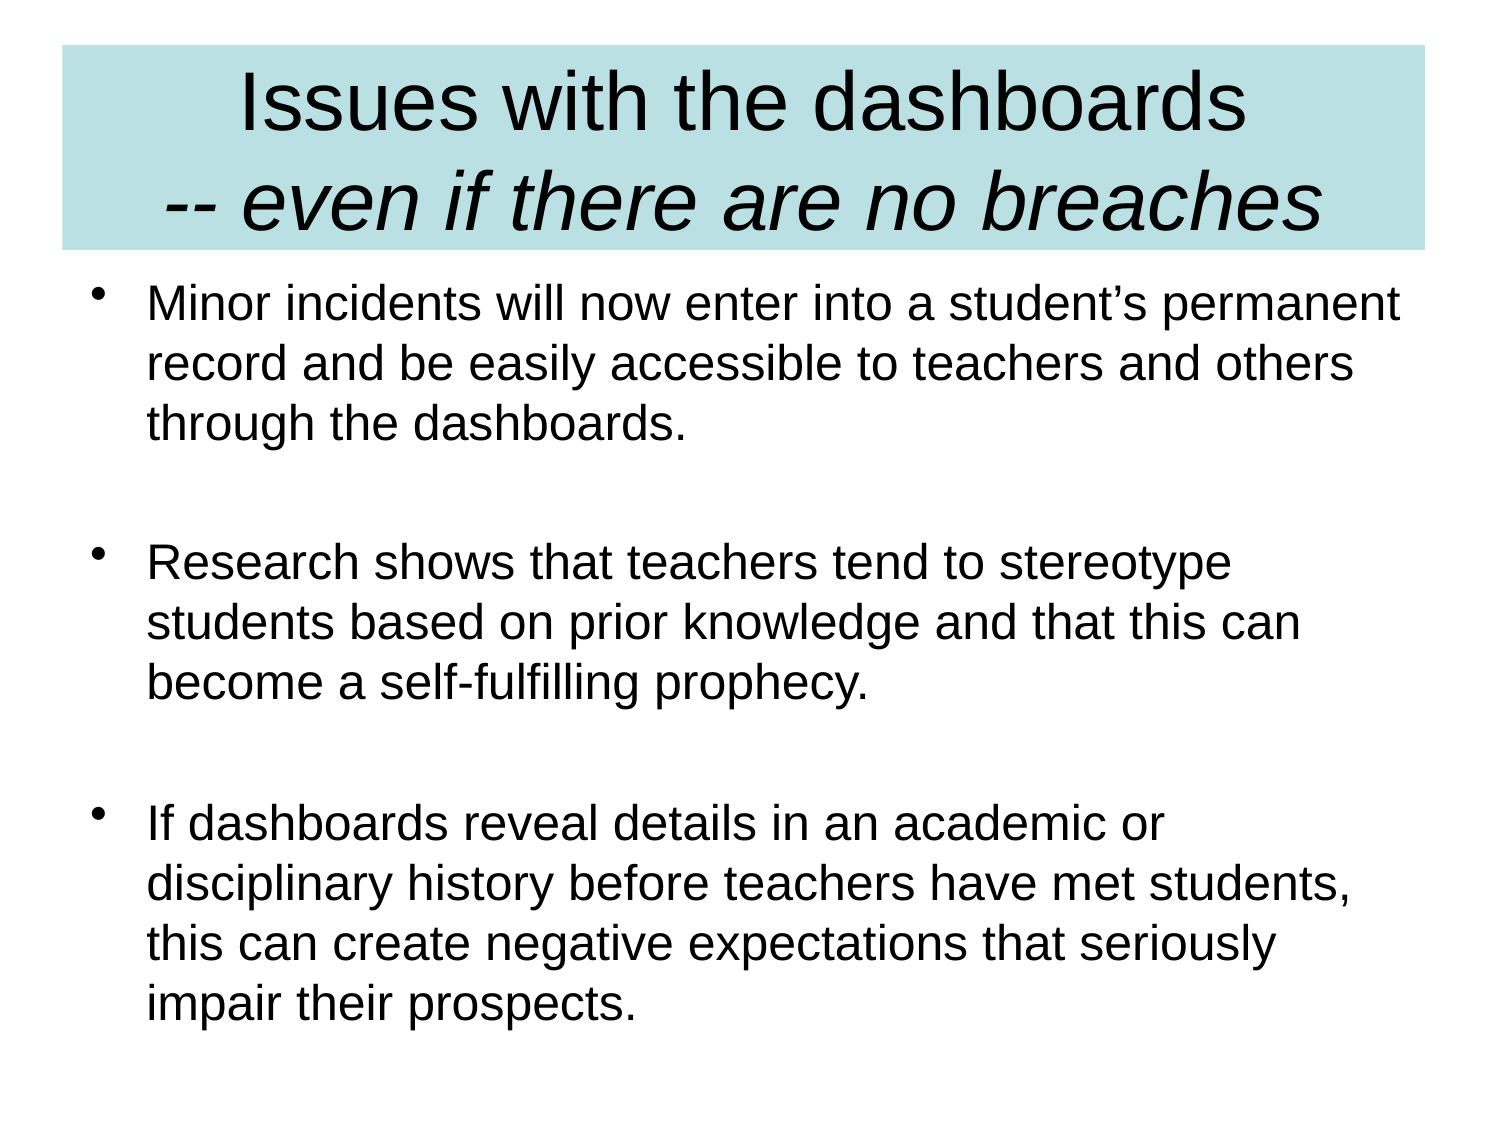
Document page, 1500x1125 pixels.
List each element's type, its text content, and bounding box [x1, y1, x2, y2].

title Issues with the dashboards -- even if there are no breaches [62, 45, 1425, 250]
list Minor incidents will now enter into a student’s permanent record and be easily accessible to teachers and others through the dashboards. Research shows that teachers tend to stereotype students based on prior knowledge and that this can become a self-fulfilling prophecy. If dashboards reveal details in an academic or disciplinary history before teachers have met students, this can create negative expectations that seriously impair their prospects. [75, 262, 1425, 1005]
